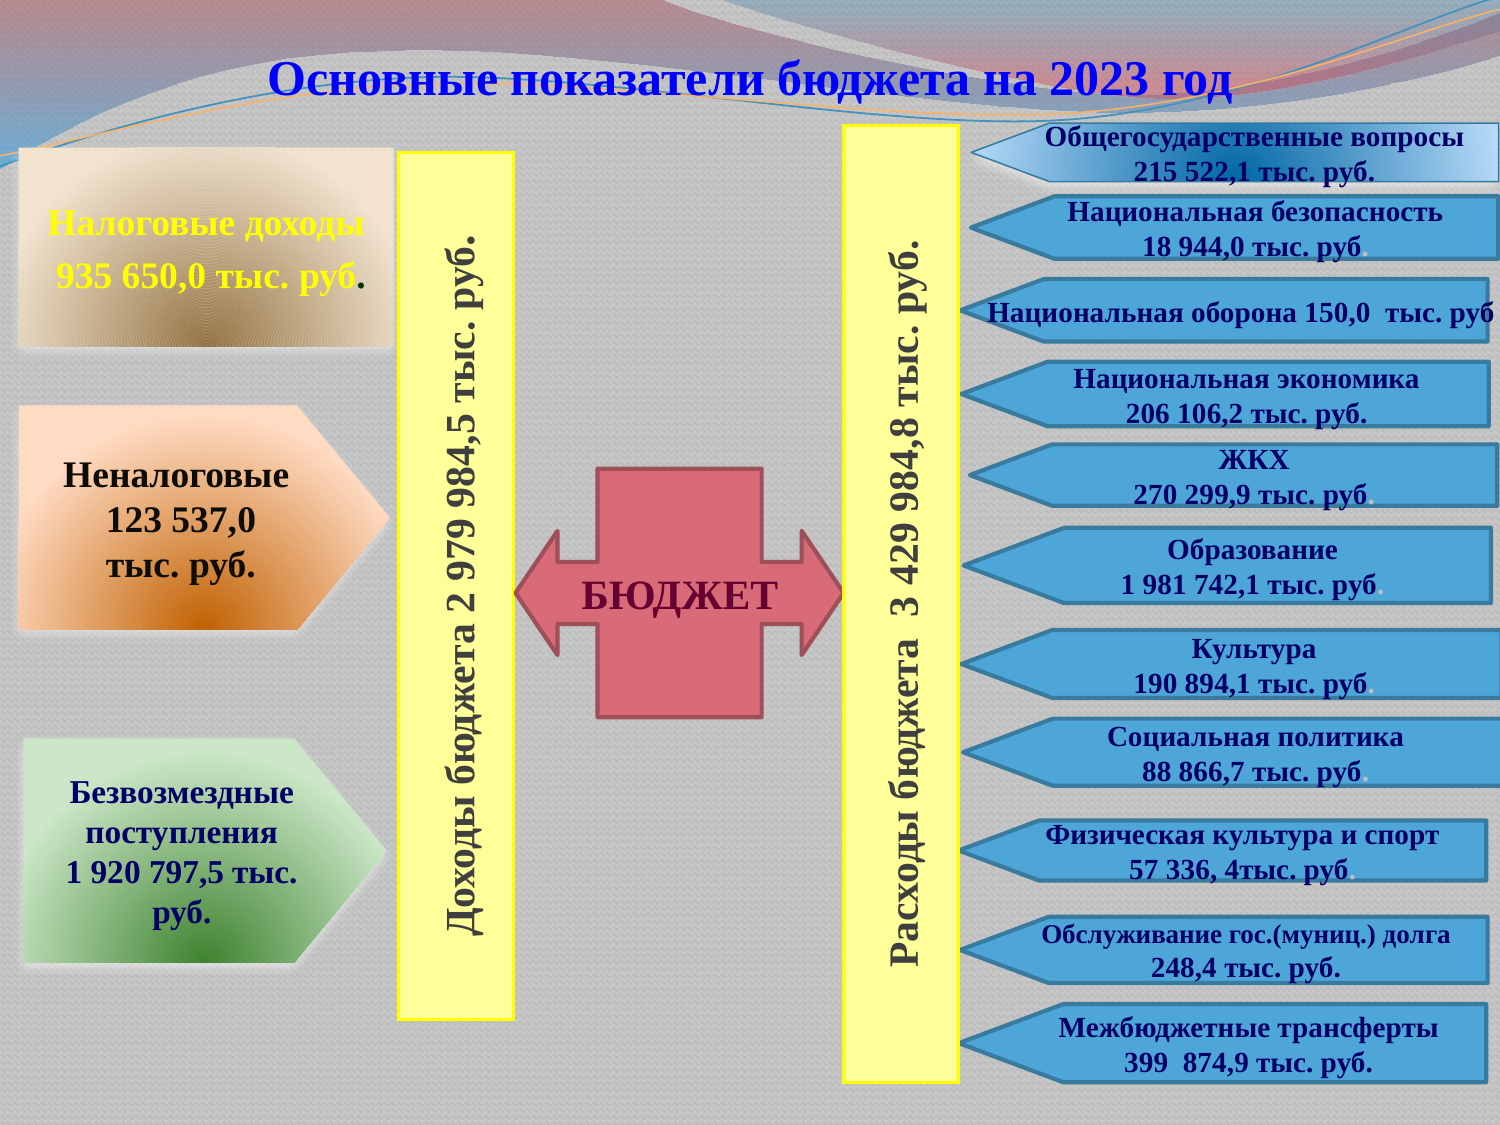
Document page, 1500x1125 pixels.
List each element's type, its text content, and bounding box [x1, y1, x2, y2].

text_box Безвозмездные поступления 1 920 797,5 тыс. руб. [23, 738, 387, 963]
title Основные показатели бюджета на 2023 год [0, 0, 1500, 106]
text_box Национальная оборона 150,0 тыс. руб. [959, 276, 1490, 344]
text_box Обслуживание гос.(муниц.) долга 248,4 тыс. руб. [959, 914, 1490, 986]
text_box Доходы бюджета 2 979 984,5 тыс. руб. [398, 152, 514, 1020]
text_box Социальная политика 88 866,7 тыс. руб. [960, 716, 1500, 788]
text_box Расходы бюджета 3 429 984,8 тыс. руб. [843, 125, 959, 1083]
list Налоговые доходы 935 650,0 тыс. руб. [18, 147, 394, 347]
text_box Неналоговые 123 537,0 тыс. руб. [18, 405, 390, 630]
text_box БЮДЖЕТ [513, 466, 843, 720]
text_box Культура 190 894,1 тыс. руб. [959, 627, 1500, 701]
text_box Образование 1 981 742,1 тыс. руб. [961, 525, 1494, 606]
text_box ЖКХ 270 299,9 тыс. руб. [967, 442, 1500, 508]
text_box Межбюджетные трансферты 399 874,9 тыс. руб. [959, 1001, 1489, 1085]
text_box Физическая культура и спорт 57 336, 4тыс. руб. [959, 818, 1489, 883]
text_box Общегосударственные вопросы 215 522,1 тыс. руб. [970, 122, 1500, 183]
text_box Национальная безопасность 18 944,0 тыс. руб. [968, 194, 1500, 261]
text_box Национальная экономика 206 106,2 тыс. руб. . [959, 359, 1491, 429]
